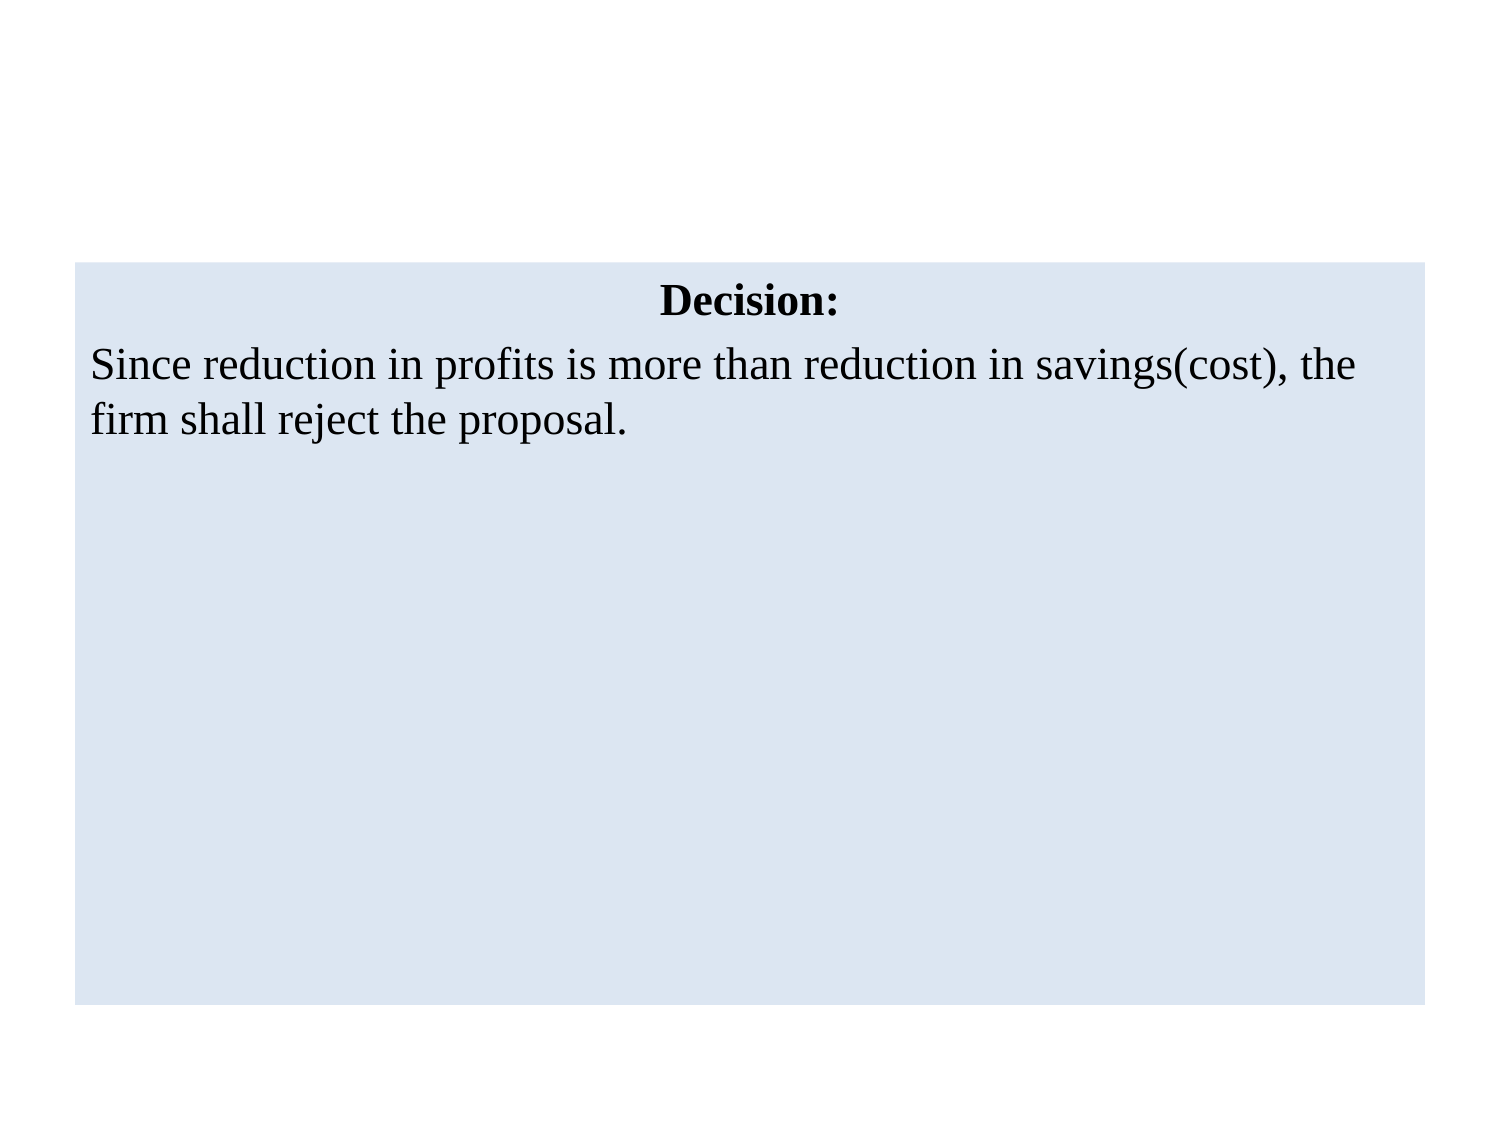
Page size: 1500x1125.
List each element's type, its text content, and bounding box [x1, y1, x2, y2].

list Decision: Since reduction in profits is more than reduction in savings(cost), the firm shall reject the proposal. [75, 262, 1425, 1005]
